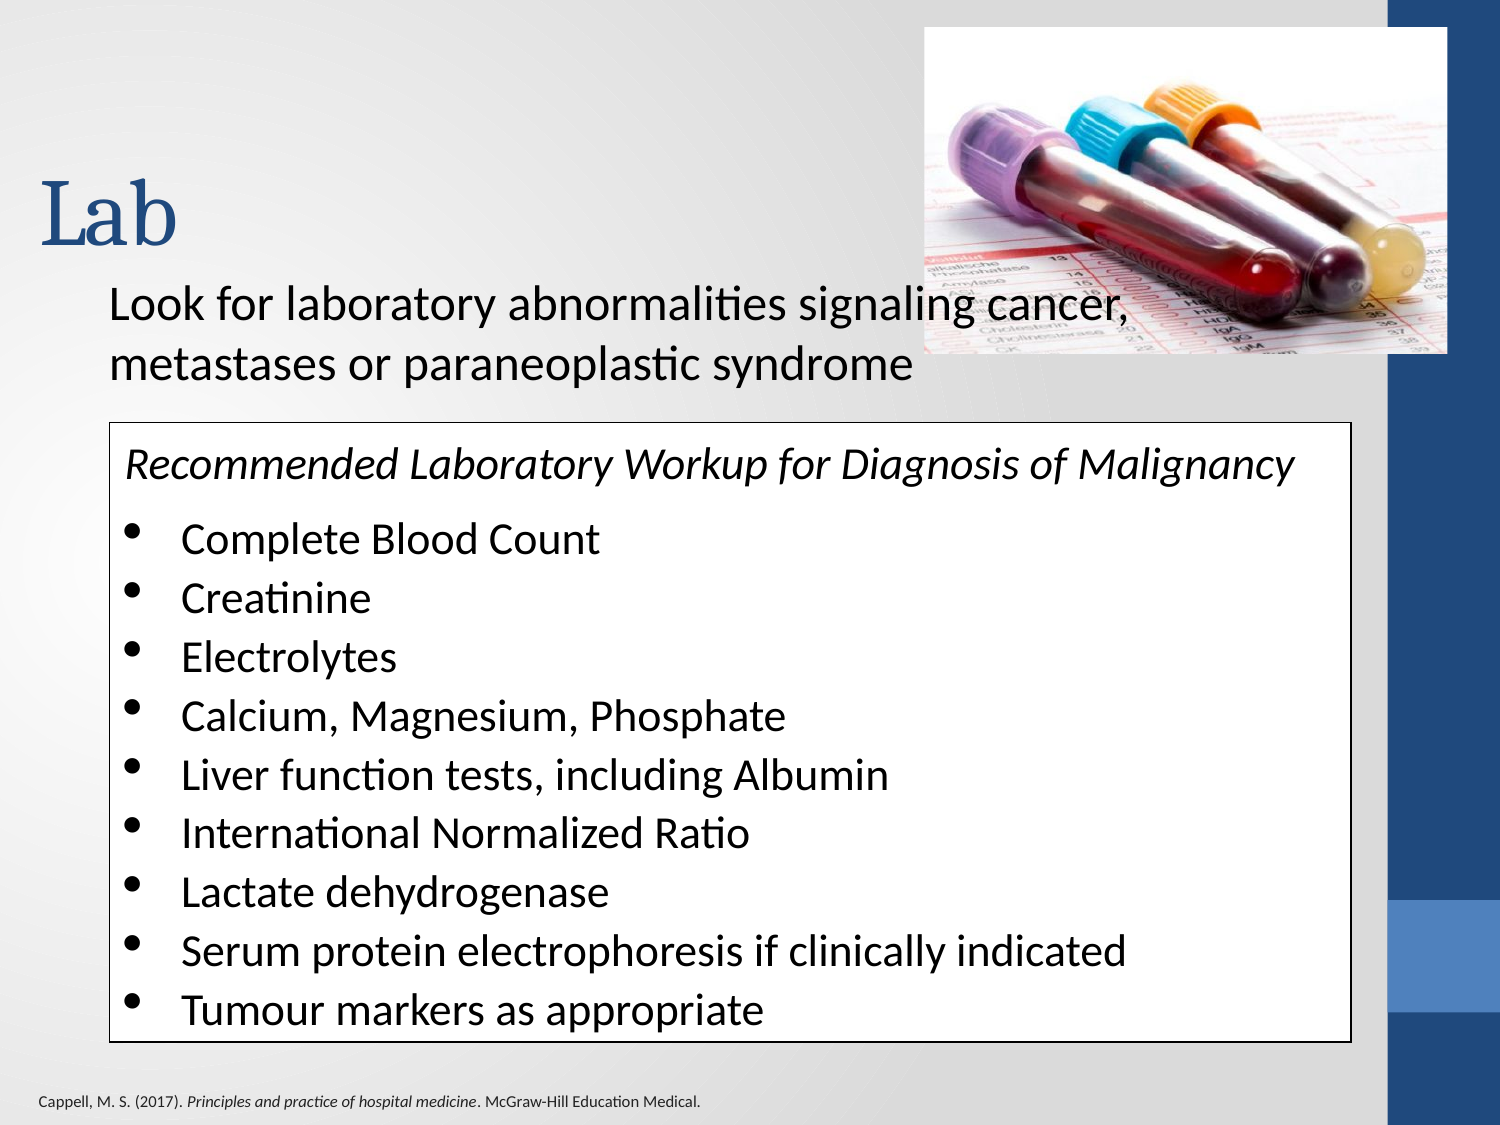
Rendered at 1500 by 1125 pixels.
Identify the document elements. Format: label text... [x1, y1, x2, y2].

picture [923, 26, 1448, 354]
list Look for laboratory abnormalities signaling cancer, metastases or paraneoplastic syndrome [75, 262, 1325, 1050]
text_box Cappell, M. S. (2017). Principles and practice of hospital medicine. McGraw-Hill Education Medical. [24, 1083, 774, 1119]
title Lab [24, 124, 921, 289]
text_box Recommended Laboratory Workup for Diagnosis of Malignancy Complete Blood Count Creatinine Electrolytes Calcium, Magnesium, Phosphate Liver function tests, including Albumin International Normalized Ratio Lactate dehydrogenase Serum protein electrophoresis if clinically indicated Tumour markers as appropriate [109, 422, 1351, 1043]
